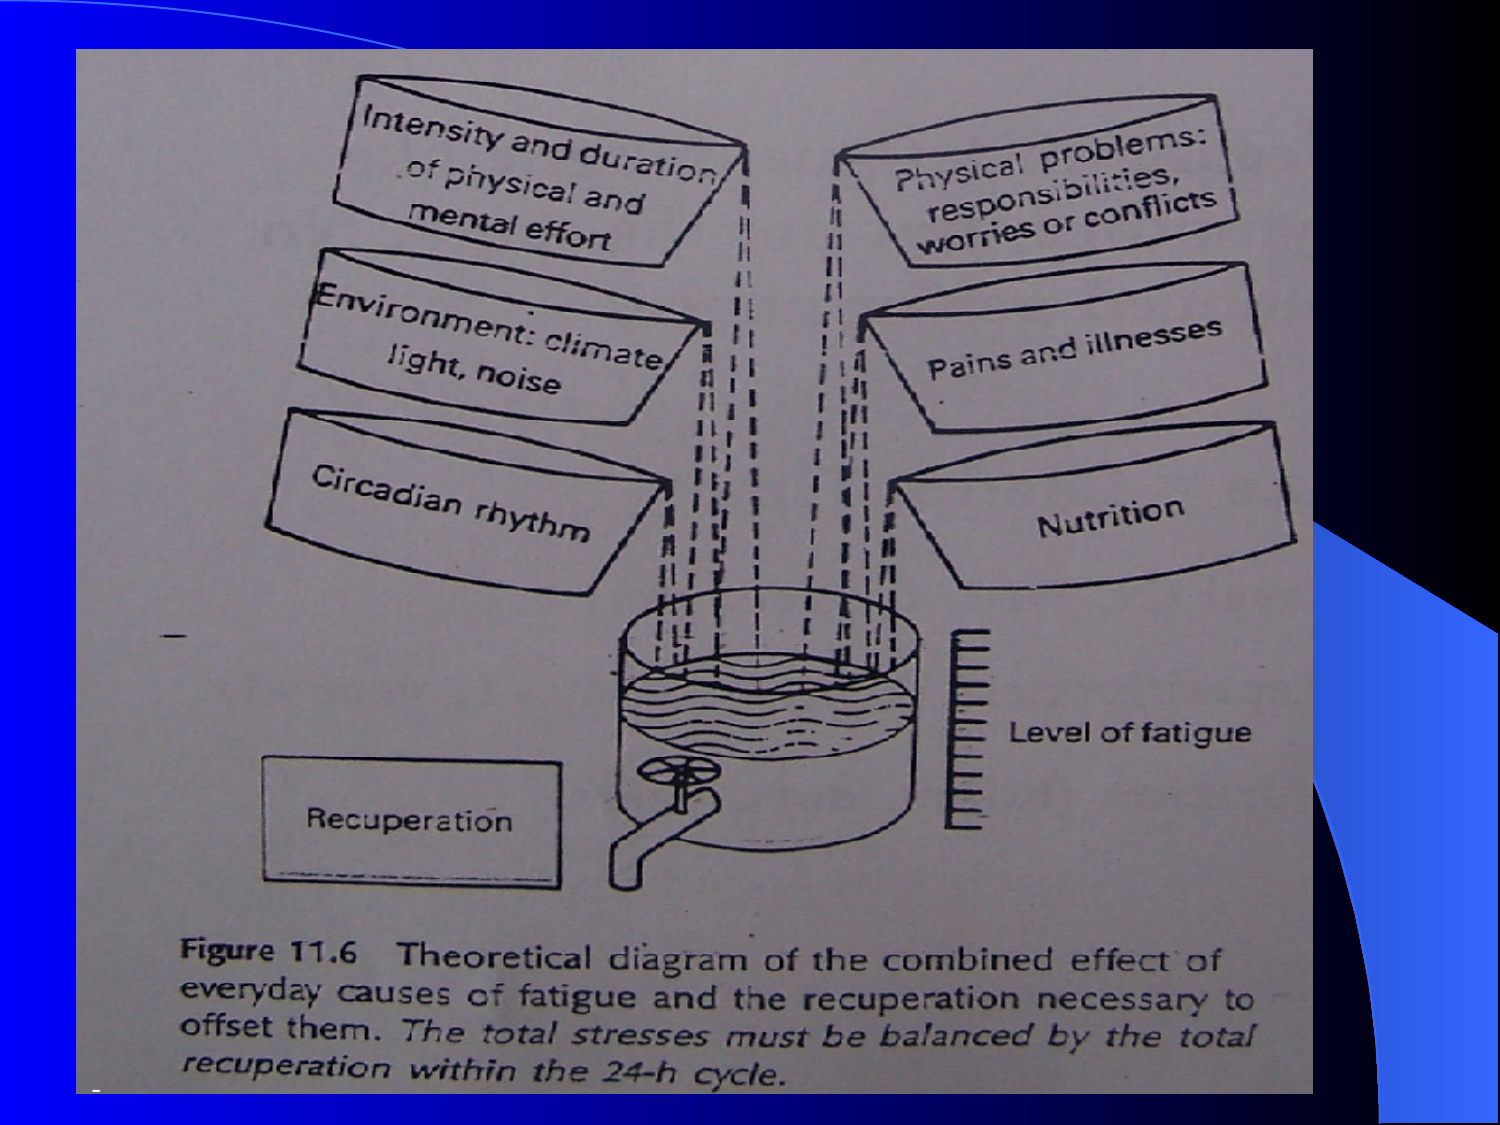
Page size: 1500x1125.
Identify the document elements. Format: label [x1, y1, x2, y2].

picture [76, 49, 1313, 1095]
